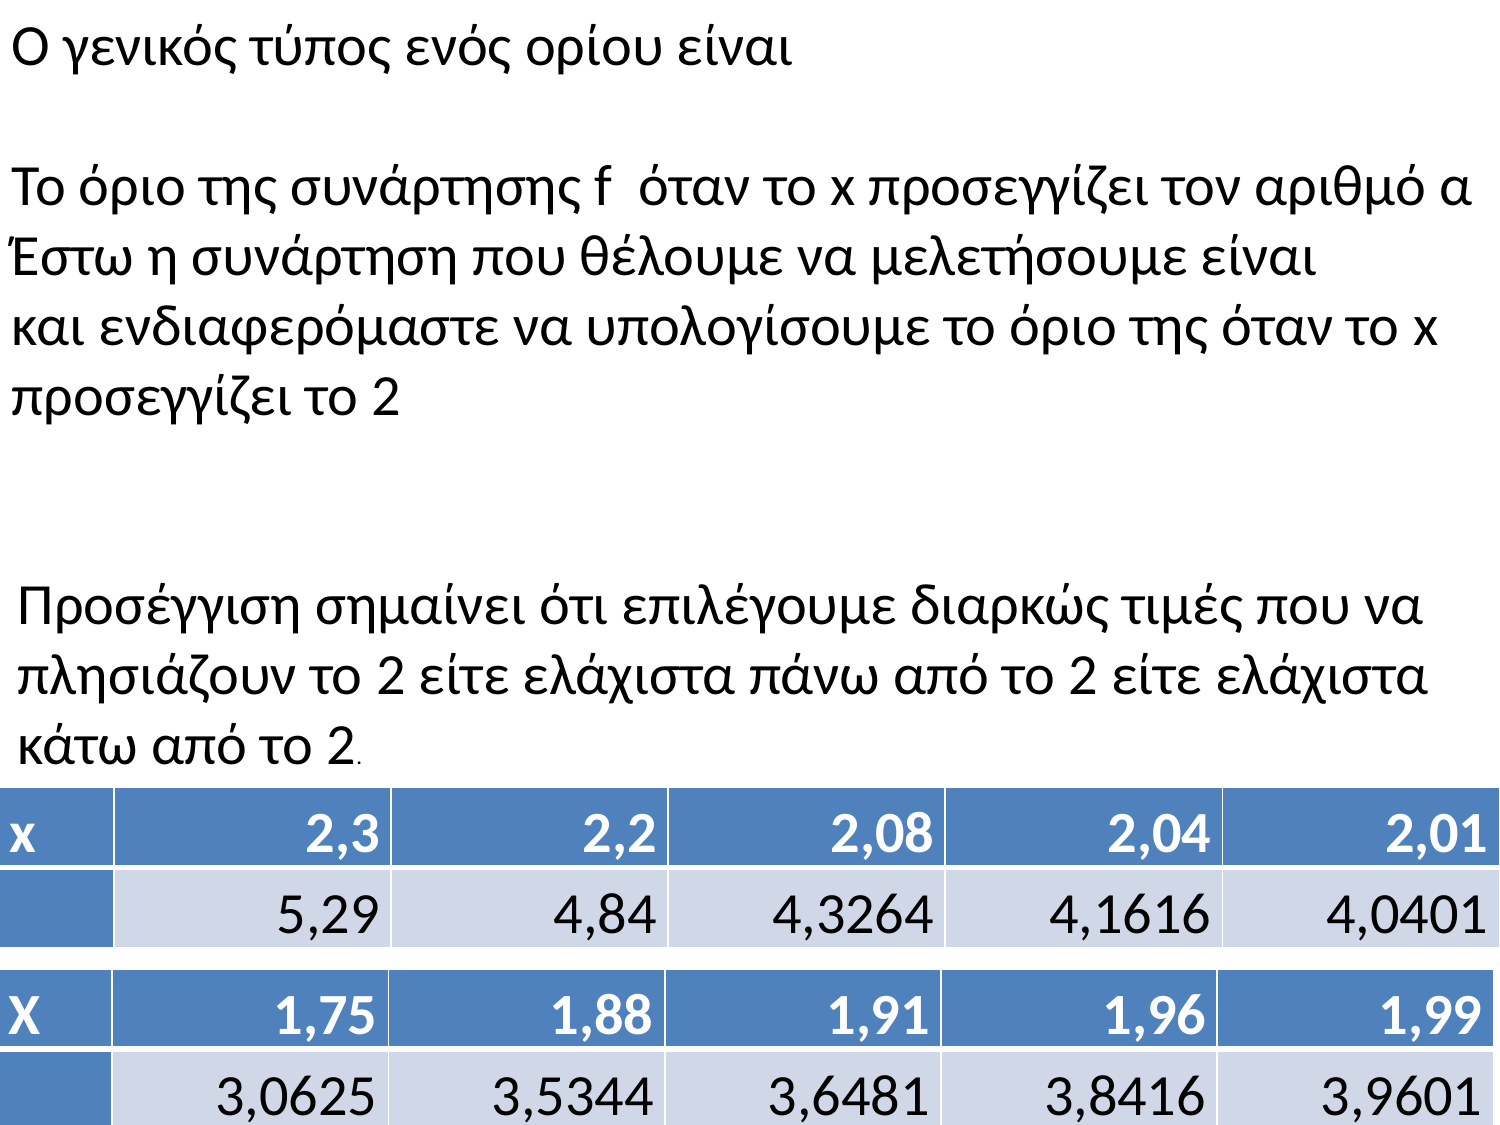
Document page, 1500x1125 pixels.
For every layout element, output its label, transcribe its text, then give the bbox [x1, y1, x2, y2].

text_box Προσέγγιση σημαίνει ότι επιλέγουμε διαρκώς τιμές που να πλησιάζουν το 2 είτε ελάχιστα πάνω από το 2 είτε ελάχιστα κάτω από το 2. [2, 558, 1458, 829]
